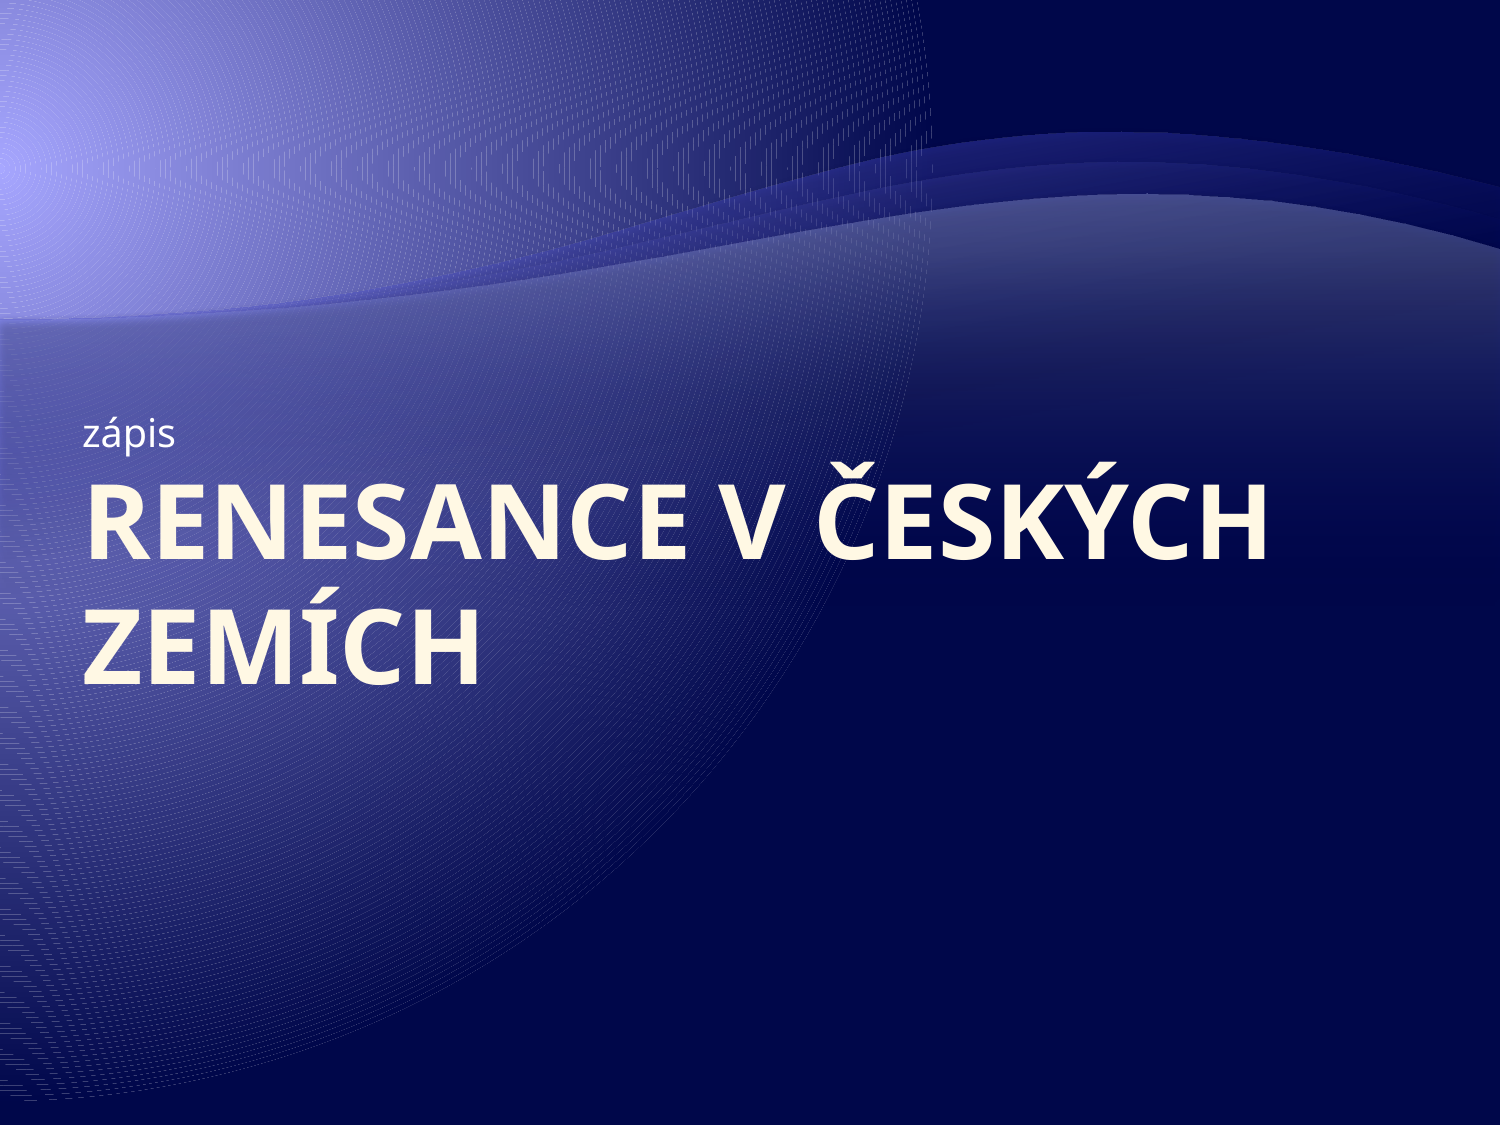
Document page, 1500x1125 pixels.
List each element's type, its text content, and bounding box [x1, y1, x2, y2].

title Renesance v českých zemích [82, 455, 1433, 811]
subtitle zápis [82, 255, 920, 456]
